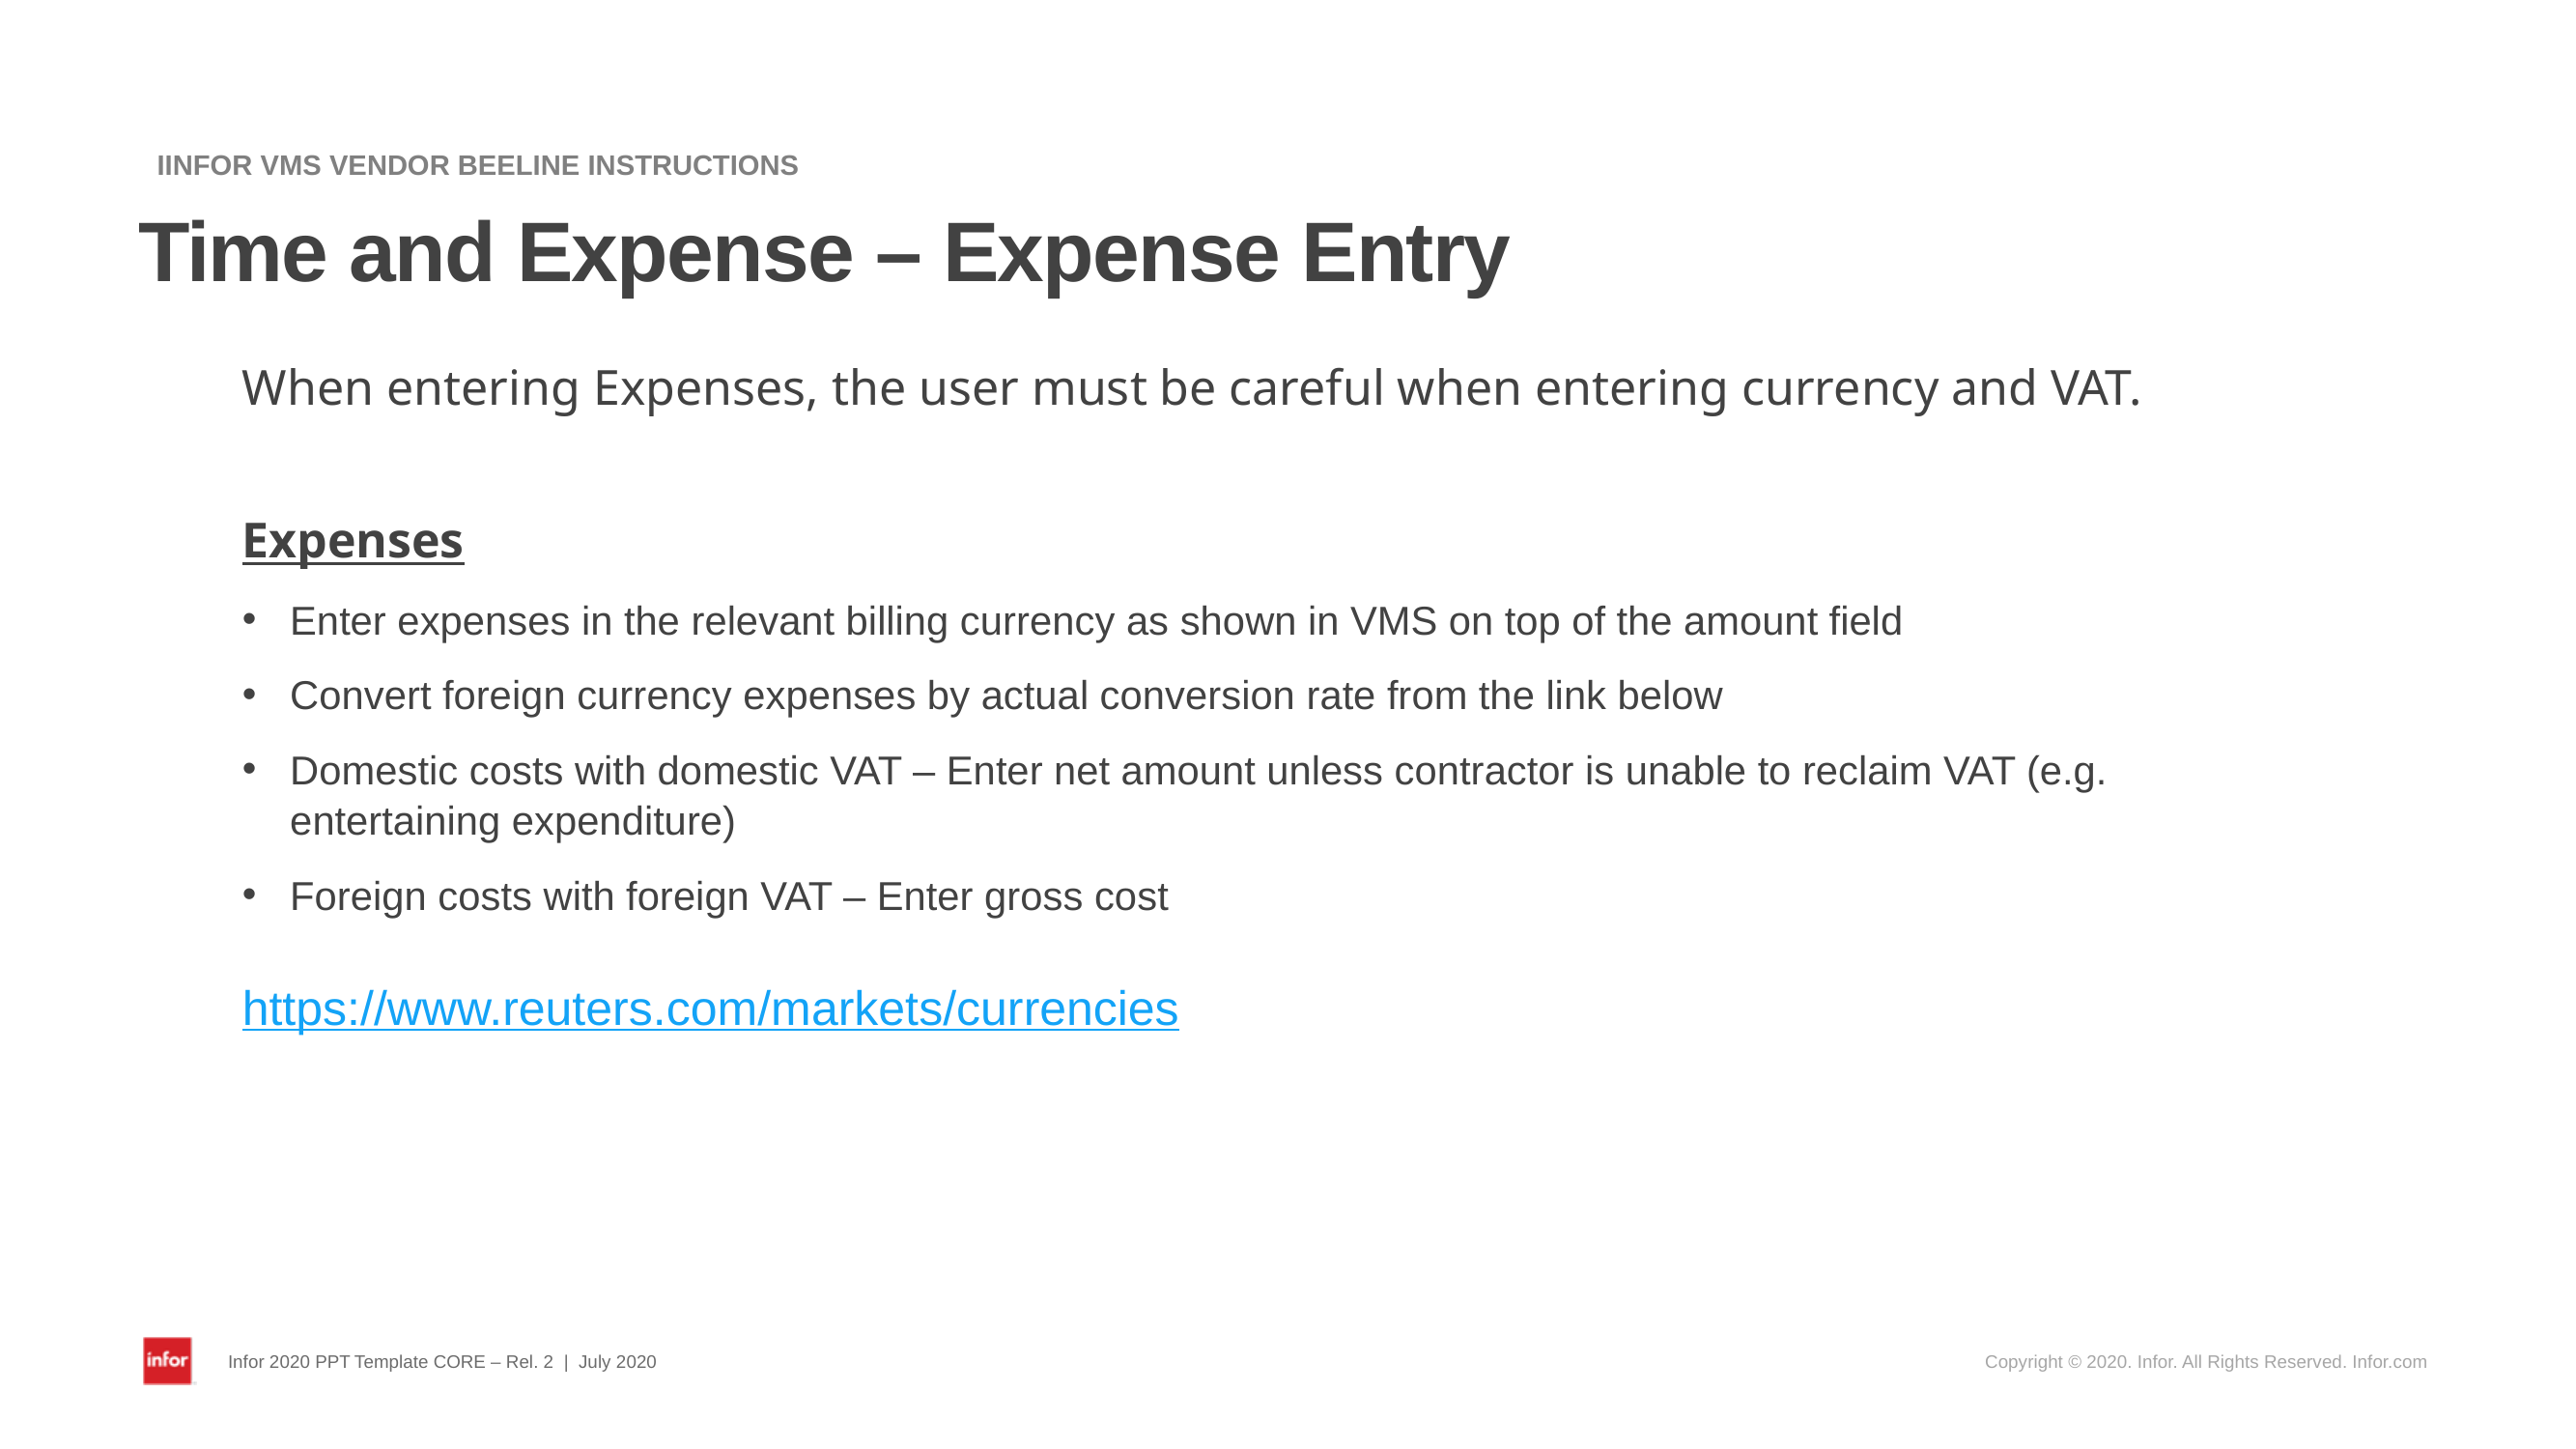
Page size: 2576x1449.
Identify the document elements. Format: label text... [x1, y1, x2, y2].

title Time and Expense – Expense Entry [138, 209, 2429, 384]
text_box When entering Expenses, the user must be careful when entering currency and VAT. Expenses Enter expenses in the relevant billing currency as shown in VMS on top of the amount field Convert foreign currency expenses by actual conversion rate from the link below Domestic costs with domestic VAT – Enter net amount unless contractor is unable to reclaim VAT (e.g. entertaining expenditure) Foreign costs with foreign VAT – Enter gross cost https://www.reuters.com/markets/currencies [227, 346, 2200, 1449]
picture [143, 1337, 197, 1385]
list IINFOR VMS VENDOR BEELINE INSTRUCTIONS [156, 145, 2445, 180]
footer Infor 2020 PPT Template CORE – Rel. 2 | July 2020 [228, 1350, 1098, 1373]
